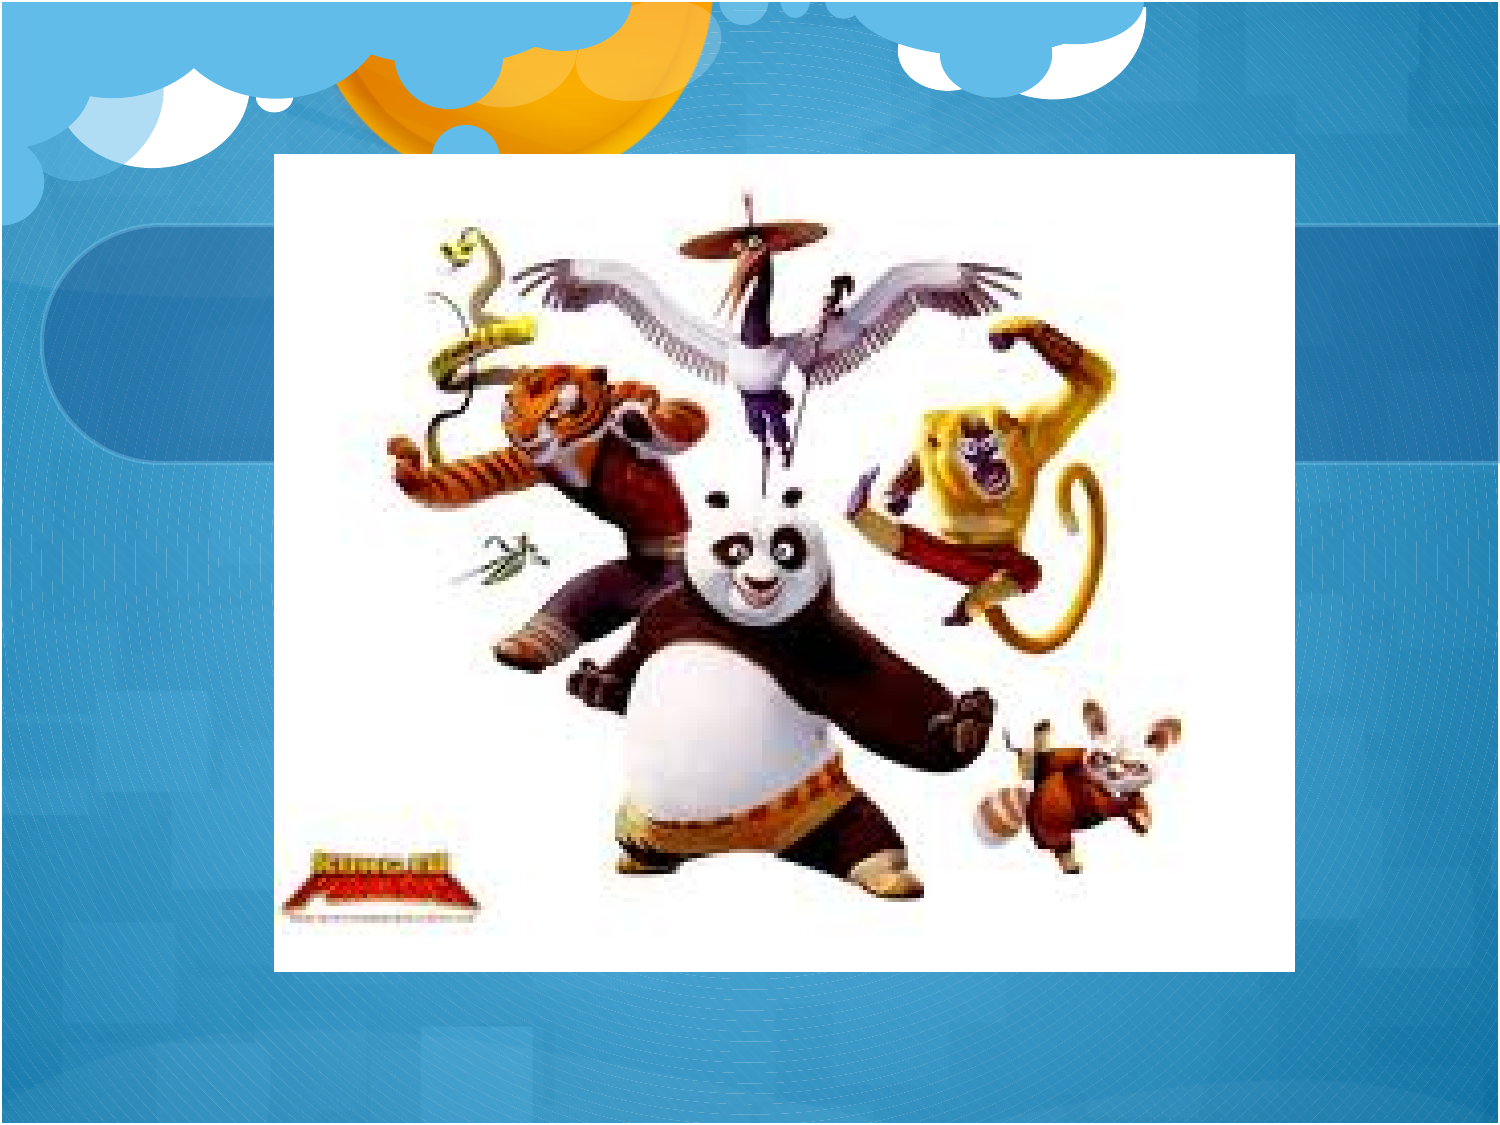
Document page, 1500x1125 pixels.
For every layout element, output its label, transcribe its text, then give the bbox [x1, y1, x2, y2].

picture [2, 2, 1498, 1123]
title Odpowiedź [39, 222, 269, 466]
